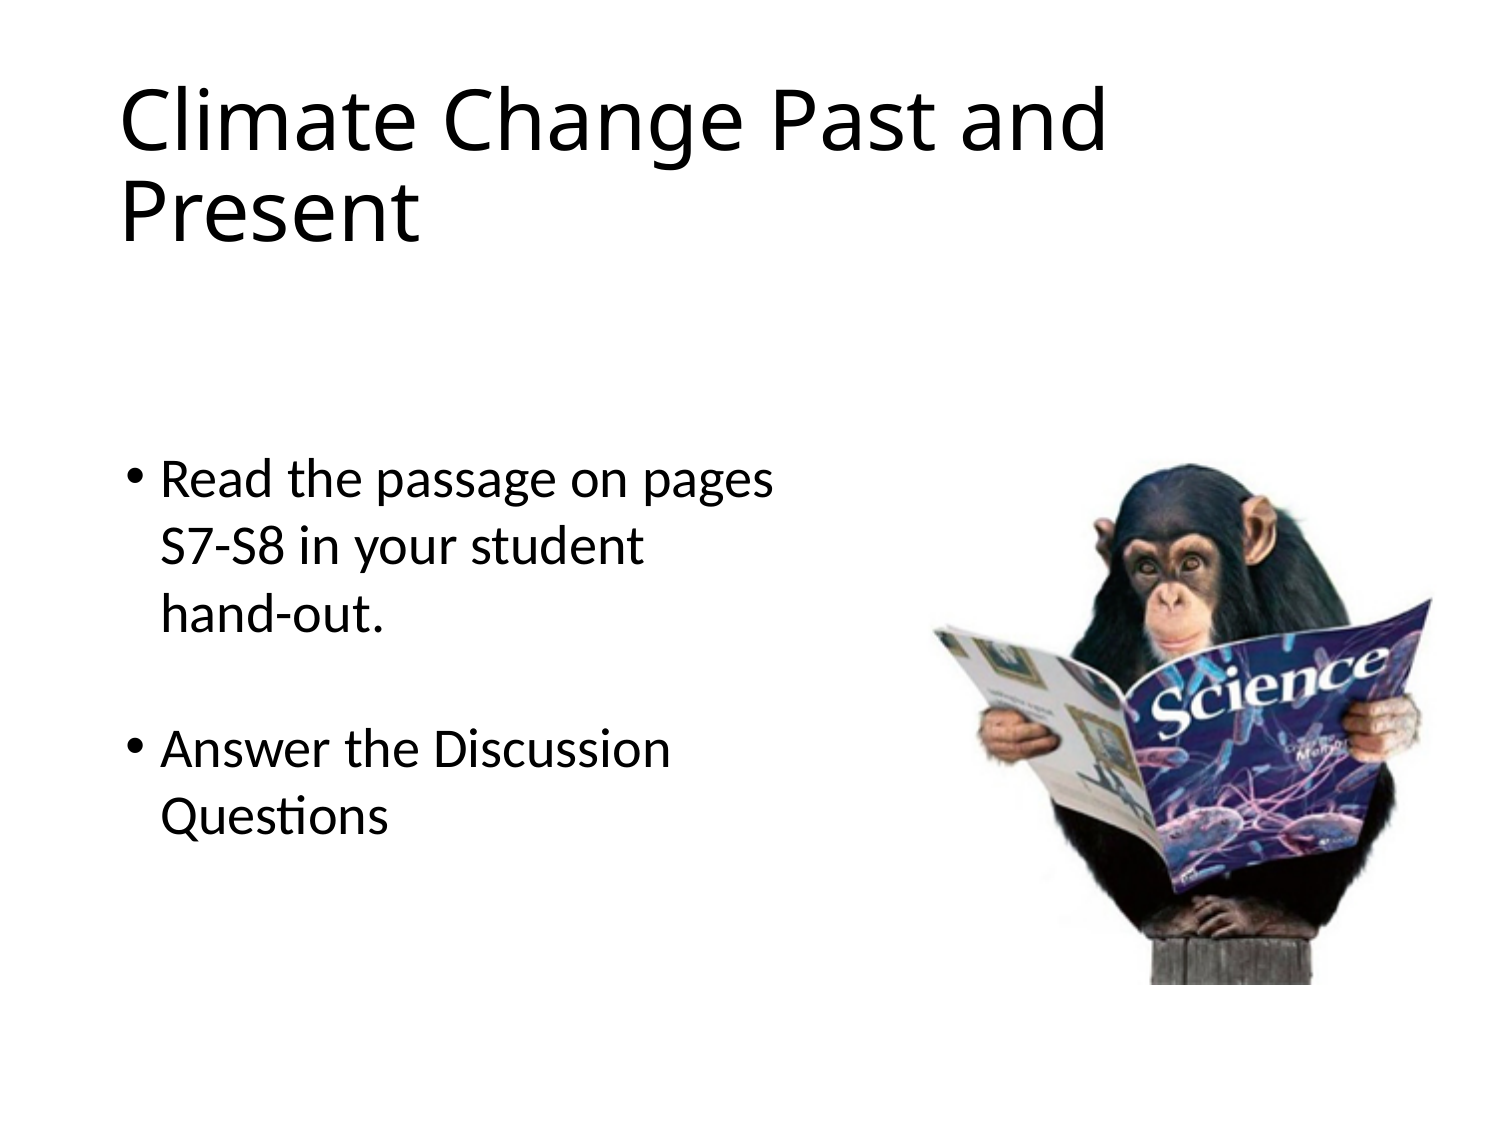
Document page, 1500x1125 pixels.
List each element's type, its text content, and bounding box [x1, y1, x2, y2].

title Climate Change Past and Present [103, 59, 1397, 278]
picture [902, 442, 1454, 985]
text_box Read the passage on pages S7-S8 in your student hand-out. Answer the Discussion Questions [110, 433, 792, 854]
